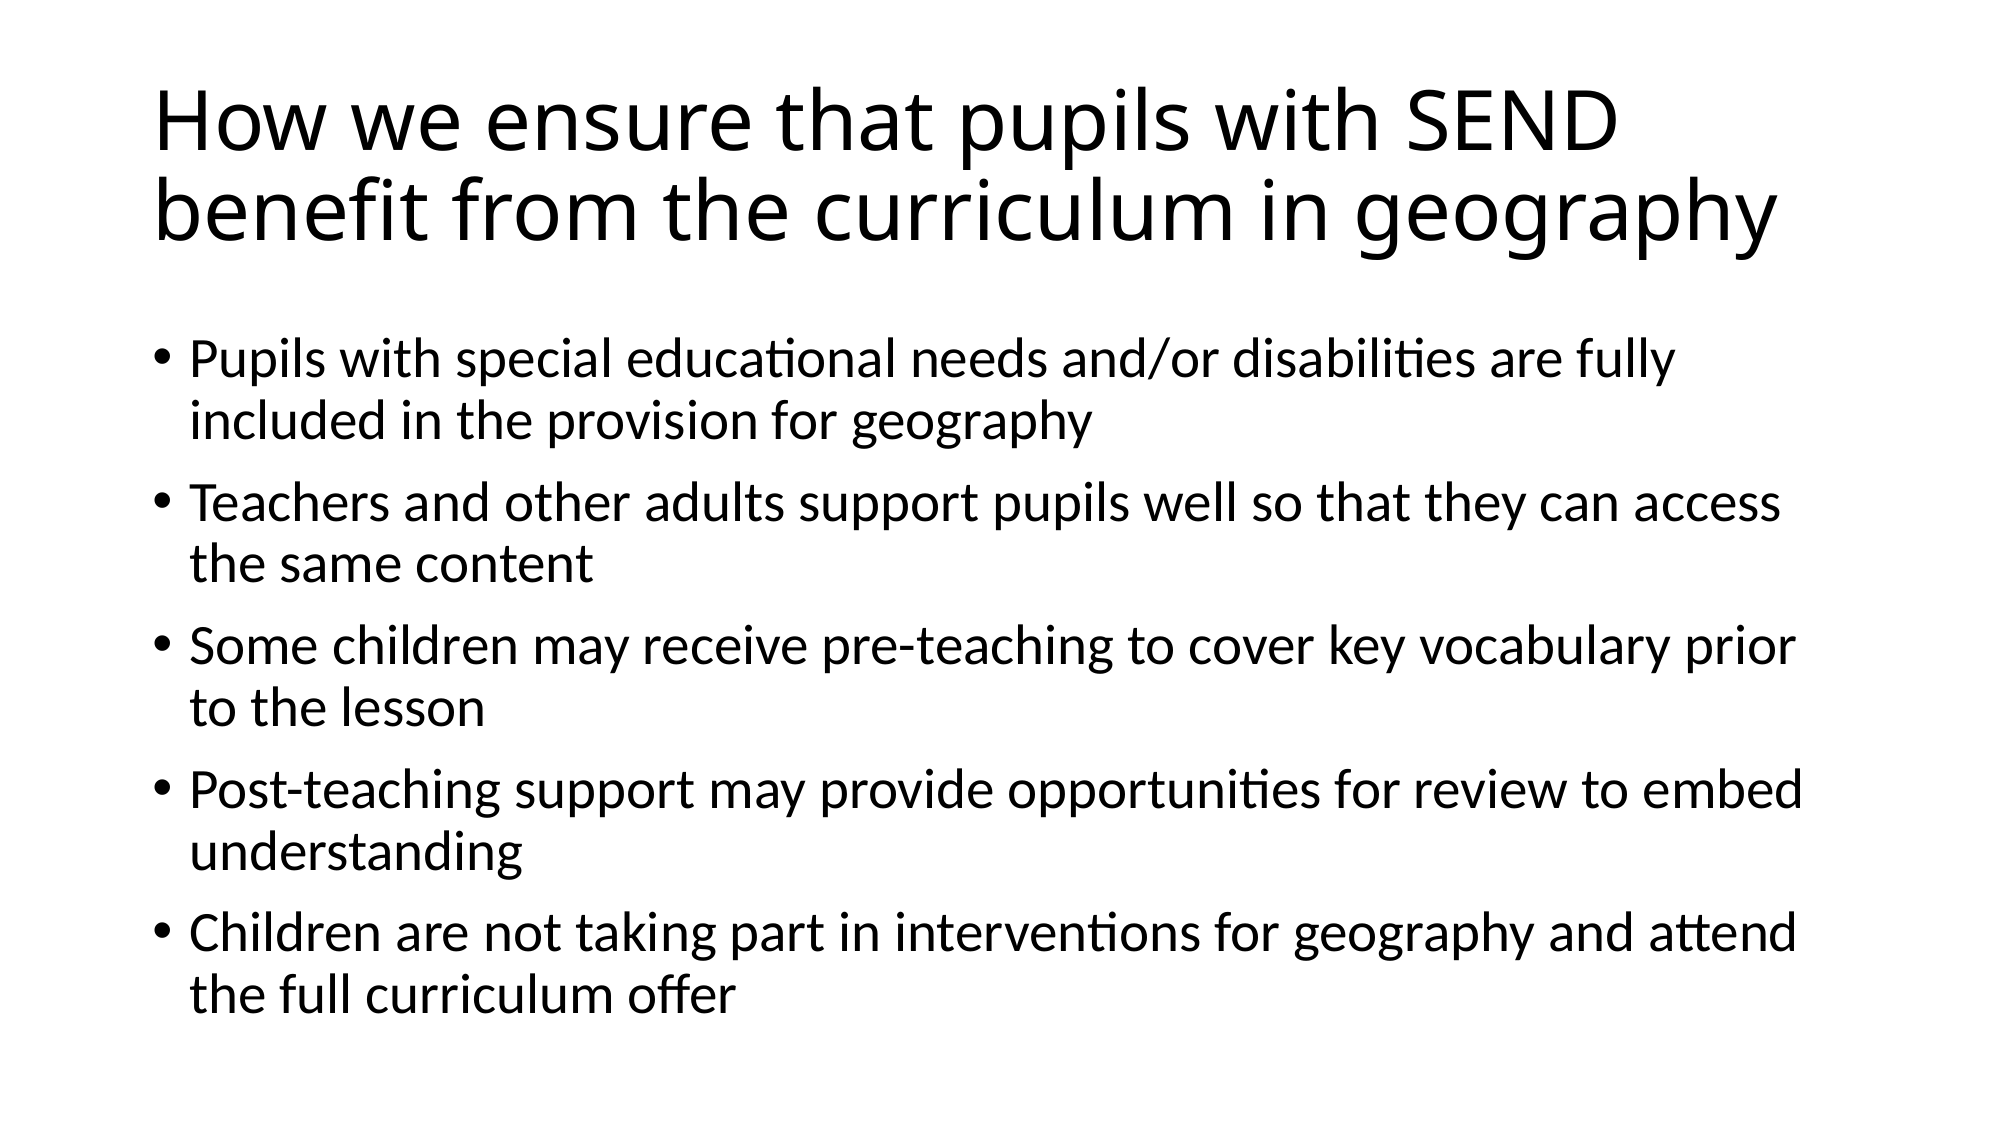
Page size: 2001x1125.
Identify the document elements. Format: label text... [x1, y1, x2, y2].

list Pupils with special educational needs and/or disabilities are fully included in the provision for geography Teachers and other adults support pupils well so that they can access the same content Some children may receive pre-teaching to cover key vocabulary prior to the lesson Post-teaching support may provide opportunities for review to embed understanding Children are not taking part in interventions for geography and attend the full curriculum offer [137, 320, 1863, 1035]
title How we ensure that pupils with SEND benefit from the curriculum in geography [137, 59, 1863, 278]
